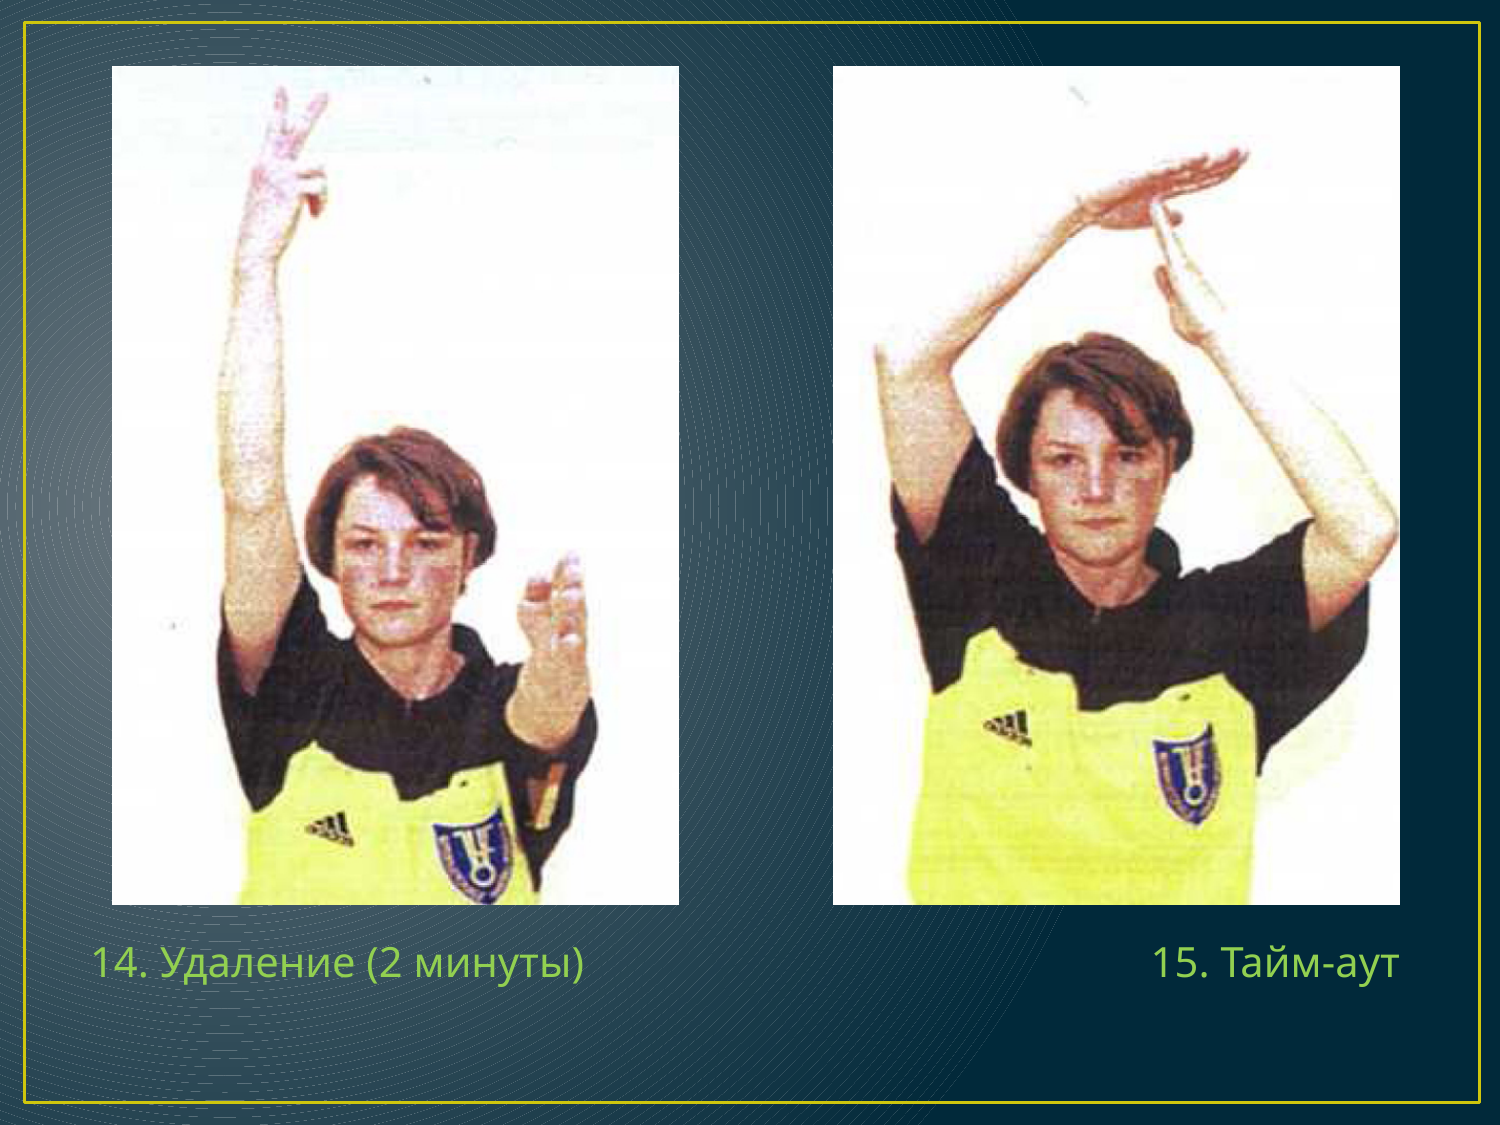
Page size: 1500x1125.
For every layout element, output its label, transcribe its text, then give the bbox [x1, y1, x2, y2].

list 14. Удаление (2 минуты) 15. Тайм-аут [74, 928, 1426, 1036]
picture [832, 60, 1399, 906]
picture [111, 66, 679, 906]
picture [1016, 910, 1032, 919]
